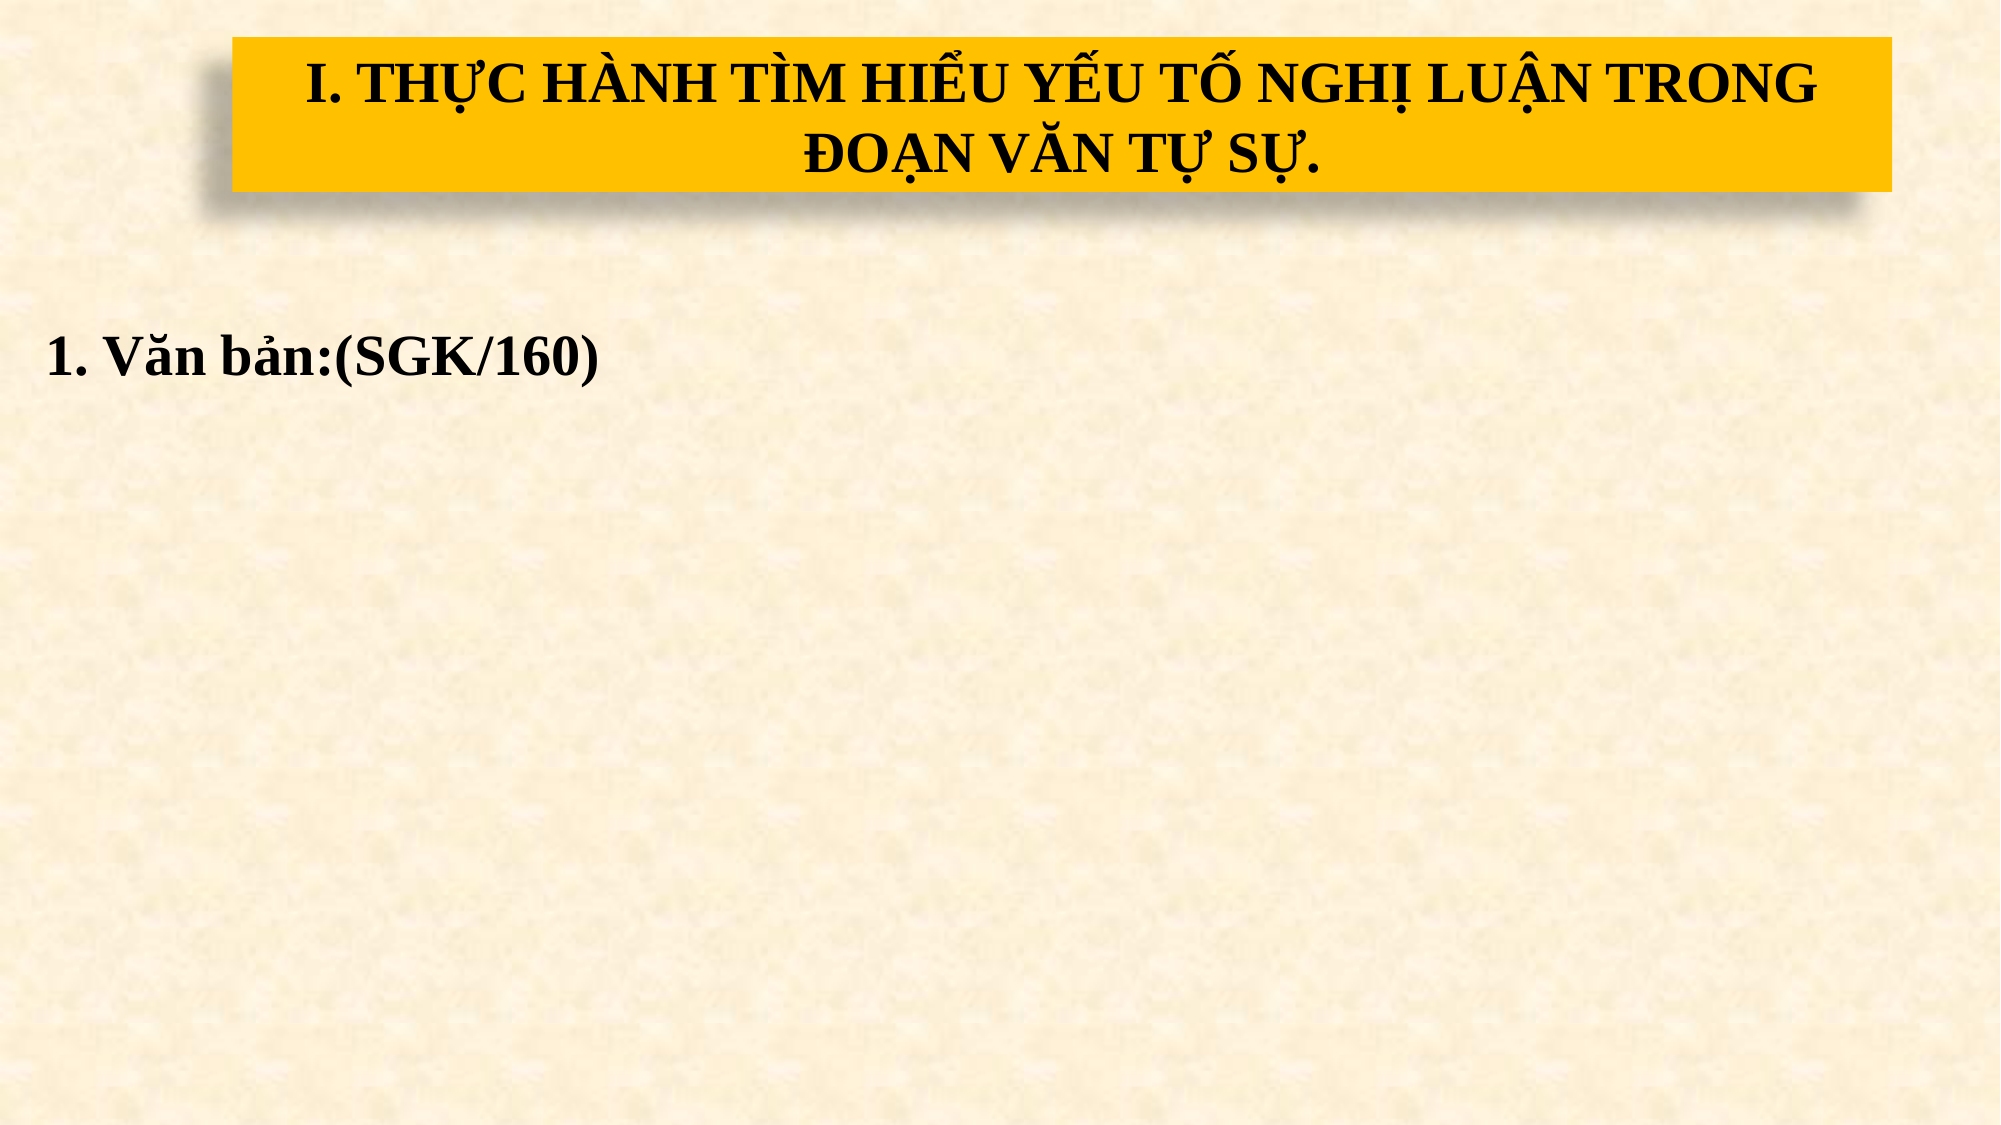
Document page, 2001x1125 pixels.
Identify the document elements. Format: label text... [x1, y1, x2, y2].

text_box I. THỰC HÀNH TÌM HIỂU YẾU TỐ NGHỊ LUẬN TRONG ĐOẠN VĂN TỰ SỰ. [232, 37, 1893, 192]
picture [0, 0, 2001, 1125]
text_box 1. Văn bản:(SGK/160) [30, 309, 1856, 464]
